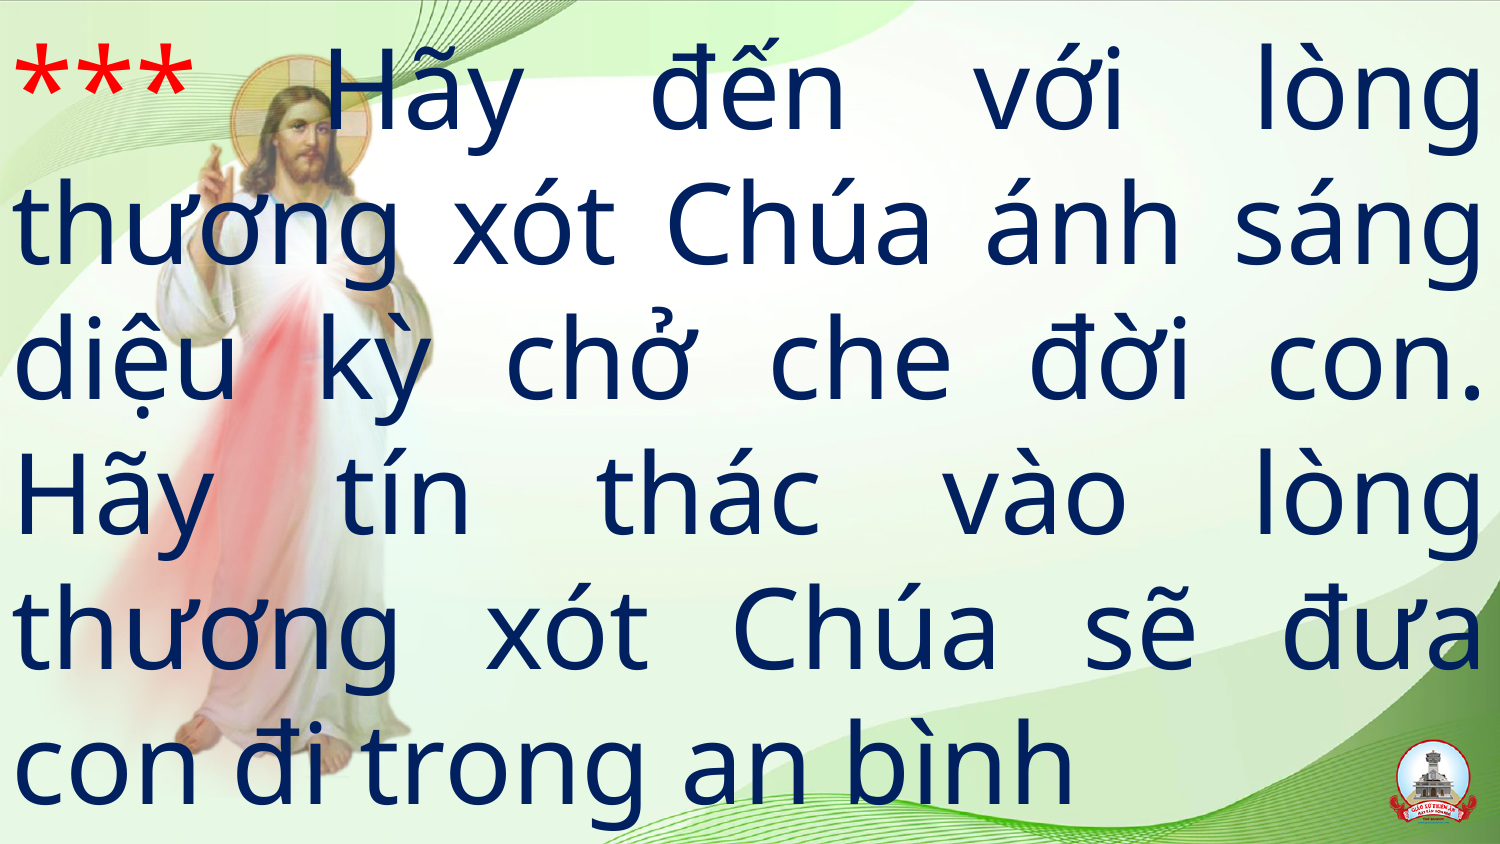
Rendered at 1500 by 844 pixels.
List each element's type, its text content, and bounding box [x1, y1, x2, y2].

title *** Hãy đến với lòng thương xót Chúa ánh sáng diệu kỳ chở che đời con. Hãy tín thác vào lòng thương xót Chúa sẽ đưa con đi trong an bình [0, 0, 1500, 844]
